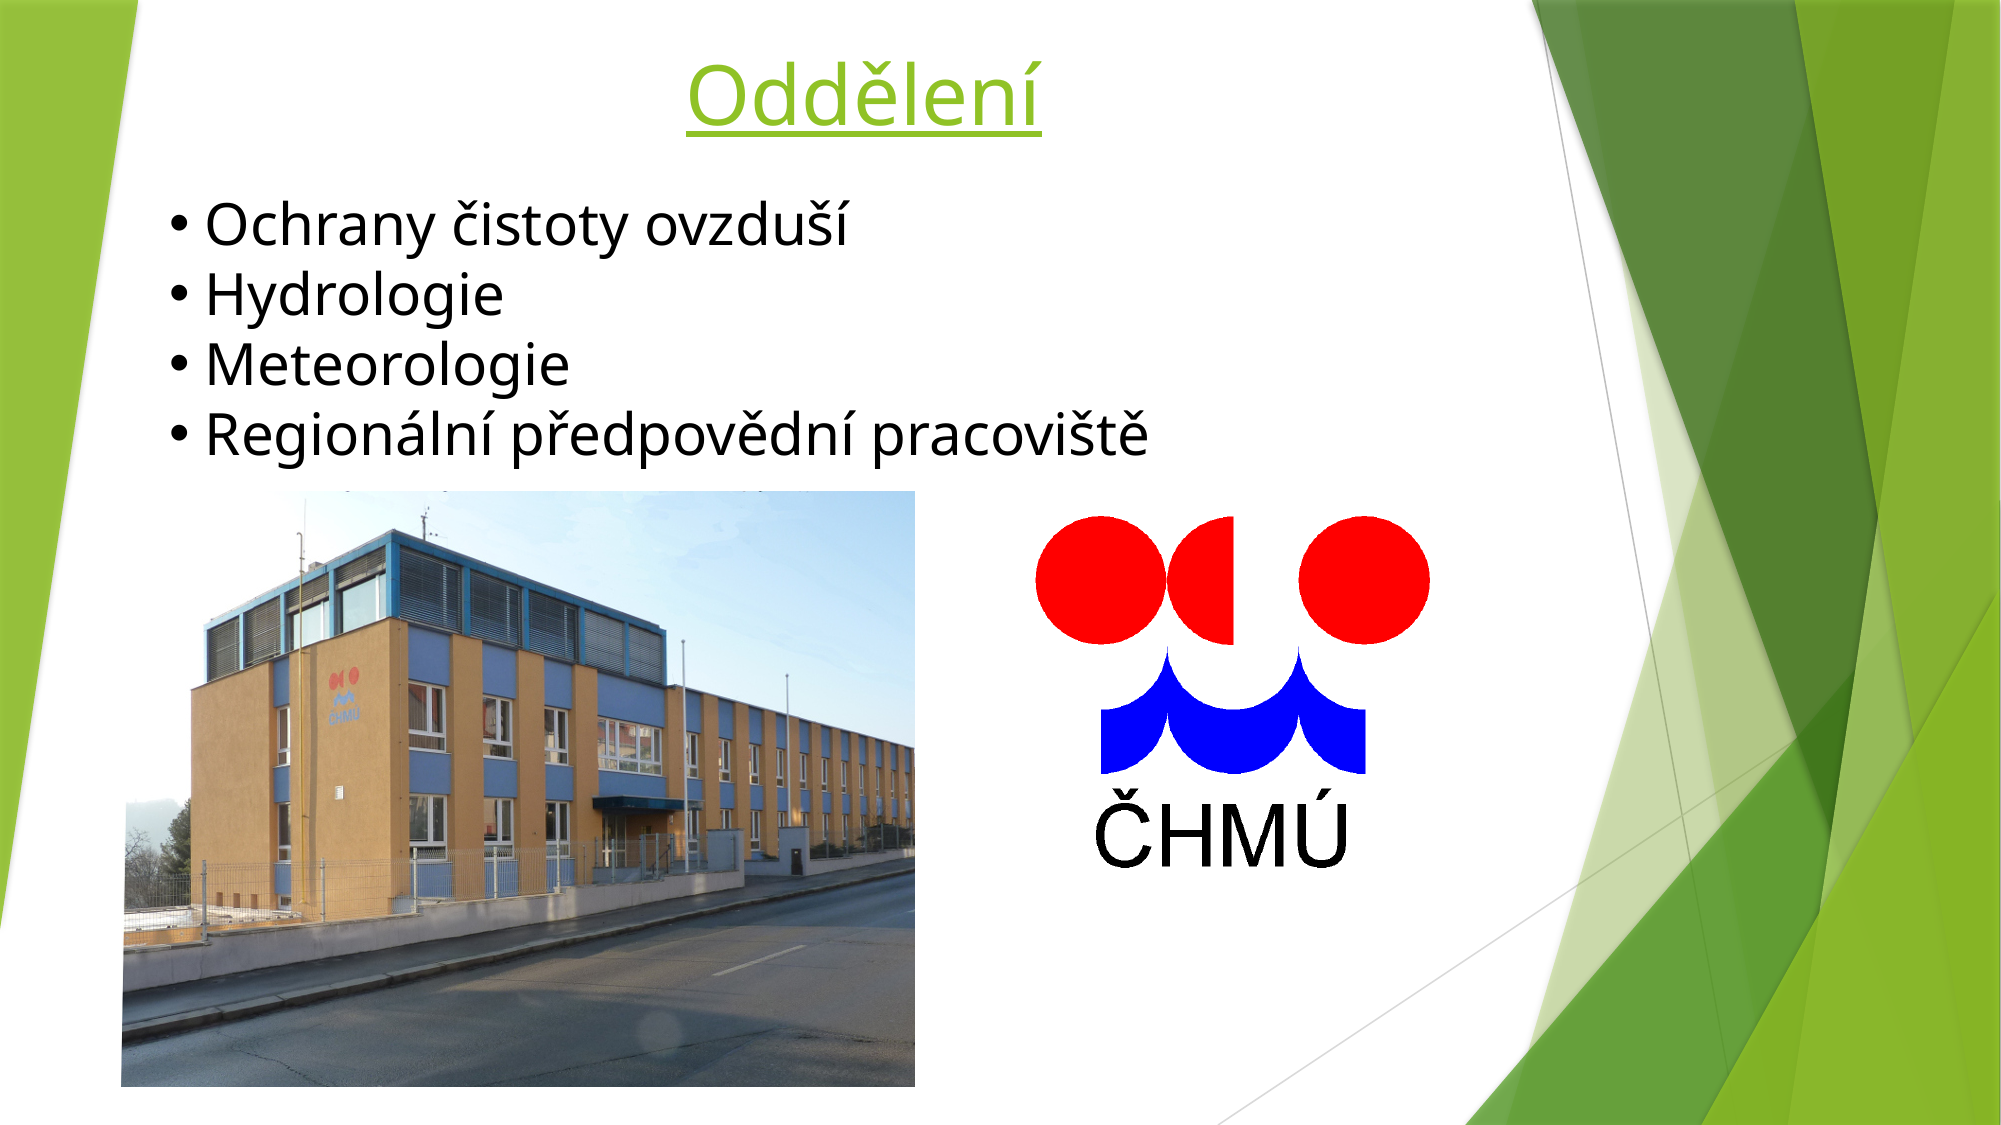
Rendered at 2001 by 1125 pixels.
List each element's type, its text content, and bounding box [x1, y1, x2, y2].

picture [1029, 494, 1432, 896]
text_box Oddělení [505, 34, 1222, 149]
picture [121, 491, 916, 1087]
text_box Ochrany čistoty ovzduší Hydrologie Meteorologie Regionální předpovědní pracoviště [154, 179, 1464, 545]
